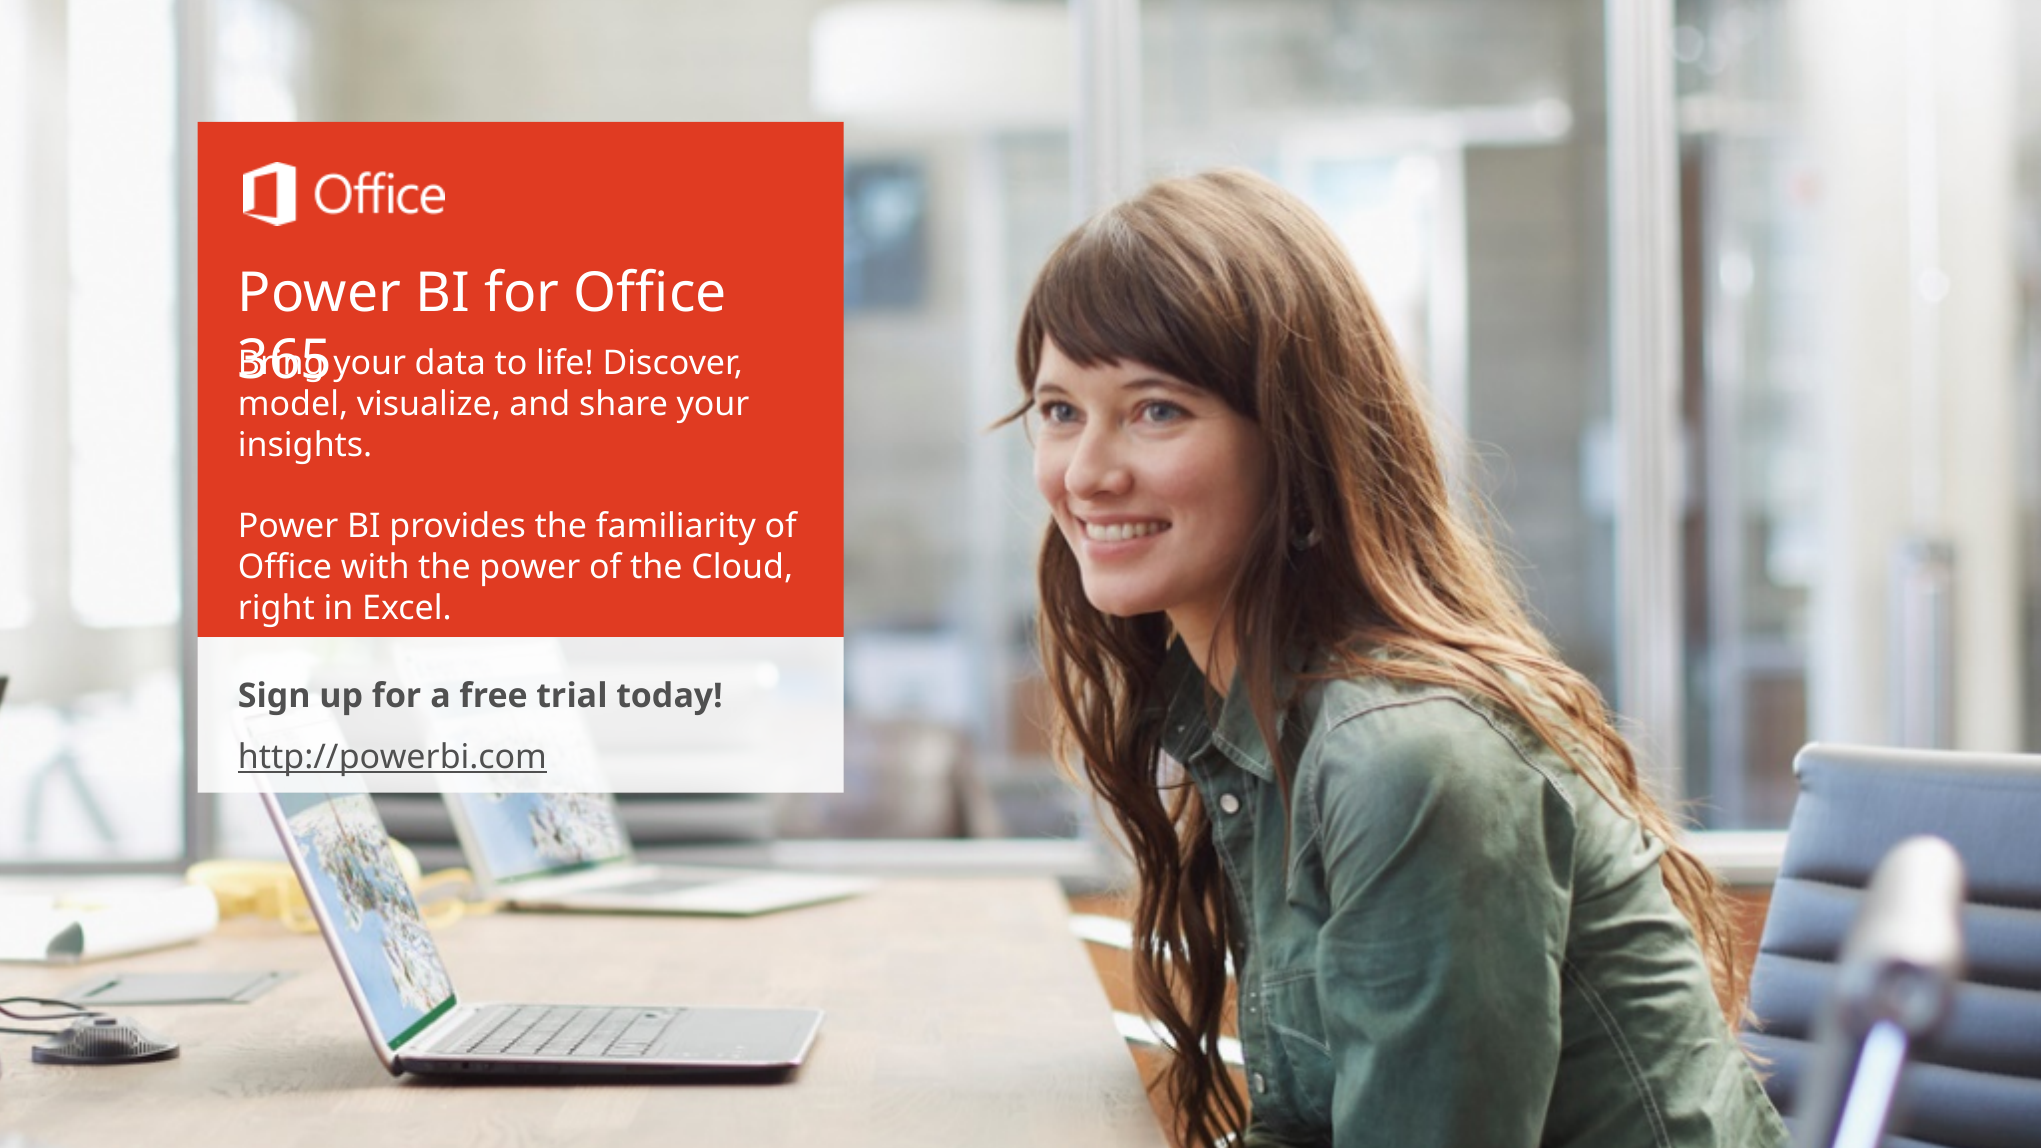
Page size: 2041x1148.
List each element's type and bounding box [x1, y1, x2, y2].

list [0, 0, 2041, 1148]
picture [243, 161, 445, 227]
